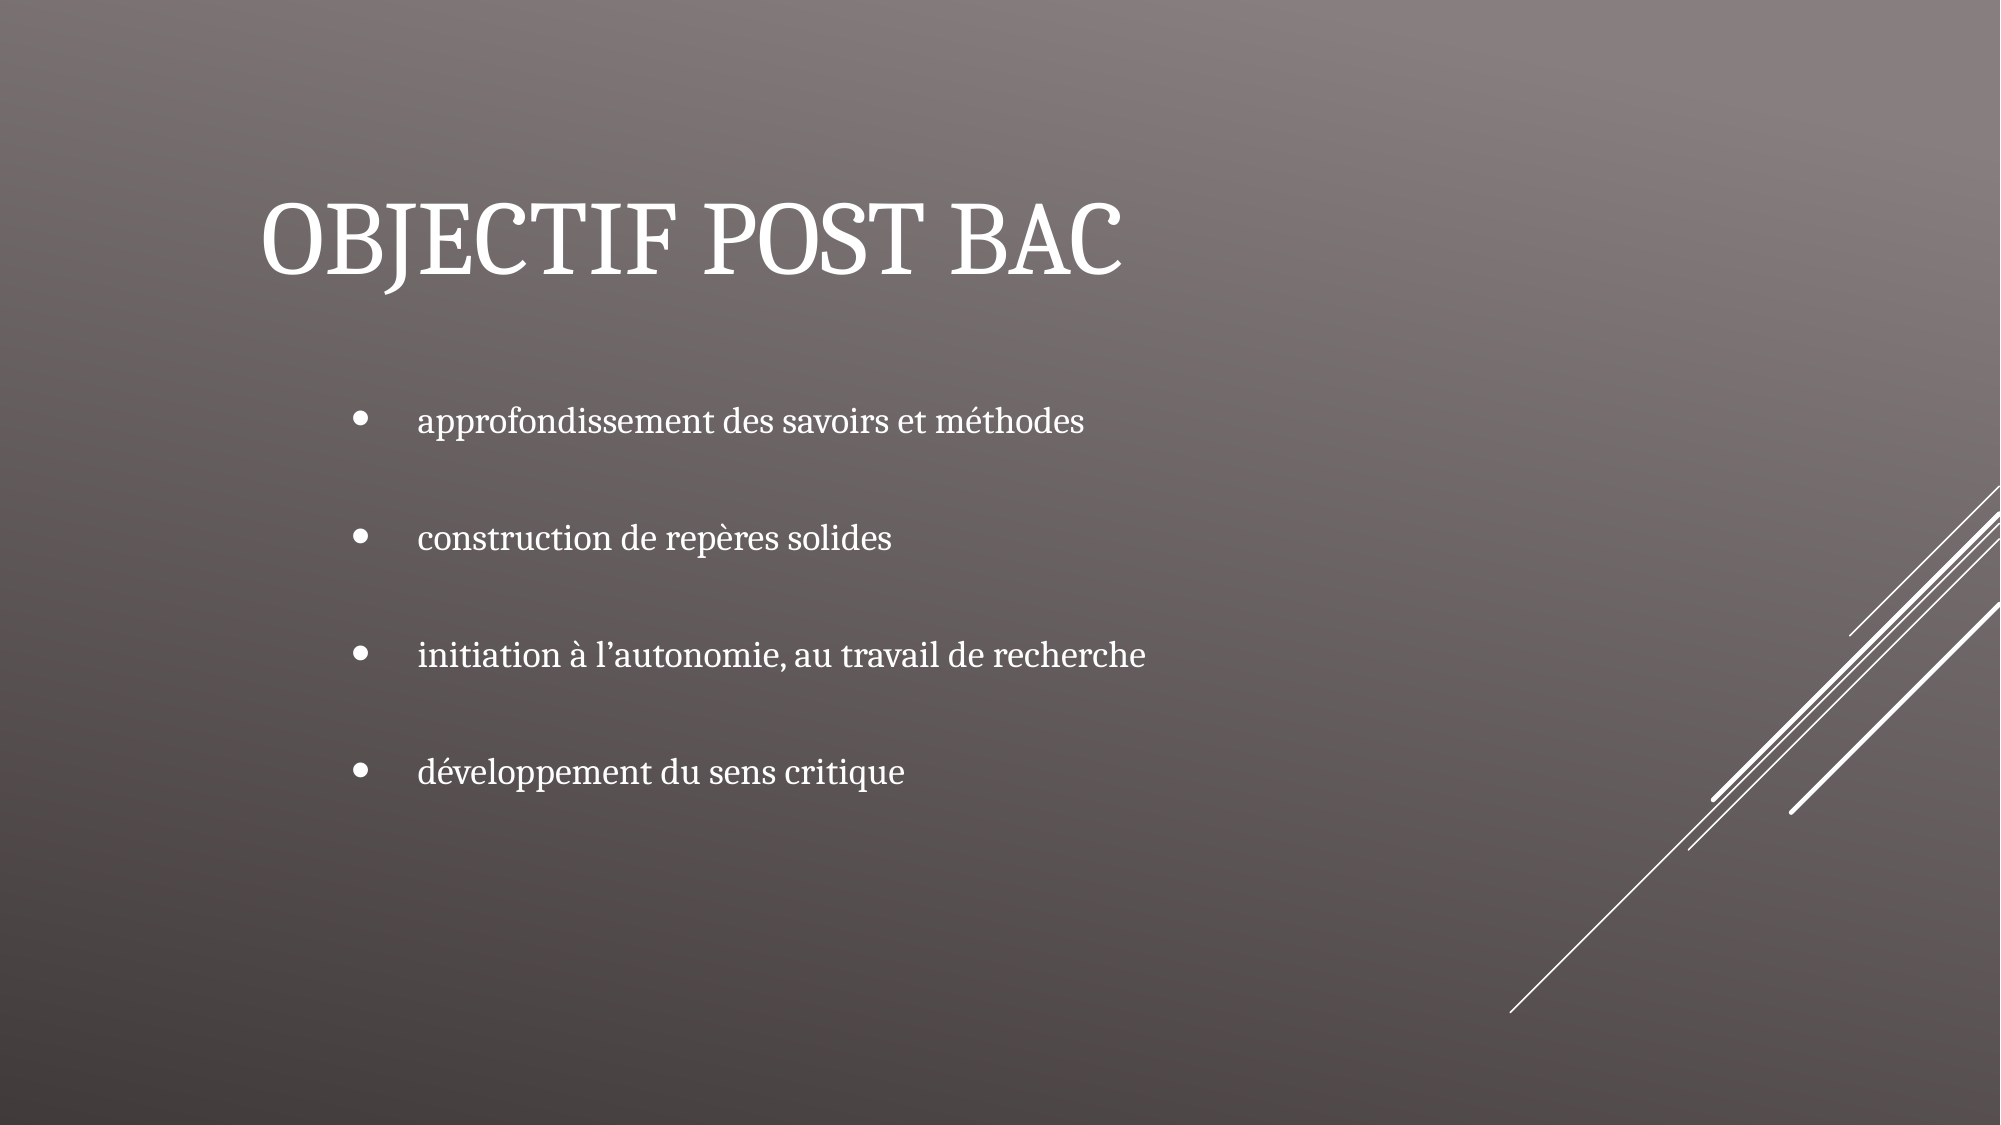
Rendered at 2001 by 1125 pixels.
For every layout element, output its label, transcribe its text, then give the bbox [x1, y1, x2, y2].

title Objectif post bac [246, 104, 1603, 486]
text_box approfondissement des savoirs et méthodes construction de repères solides initiation à l’autonomie, au travail de recherche développement du sens critique [336, 374, 1162, 800]
